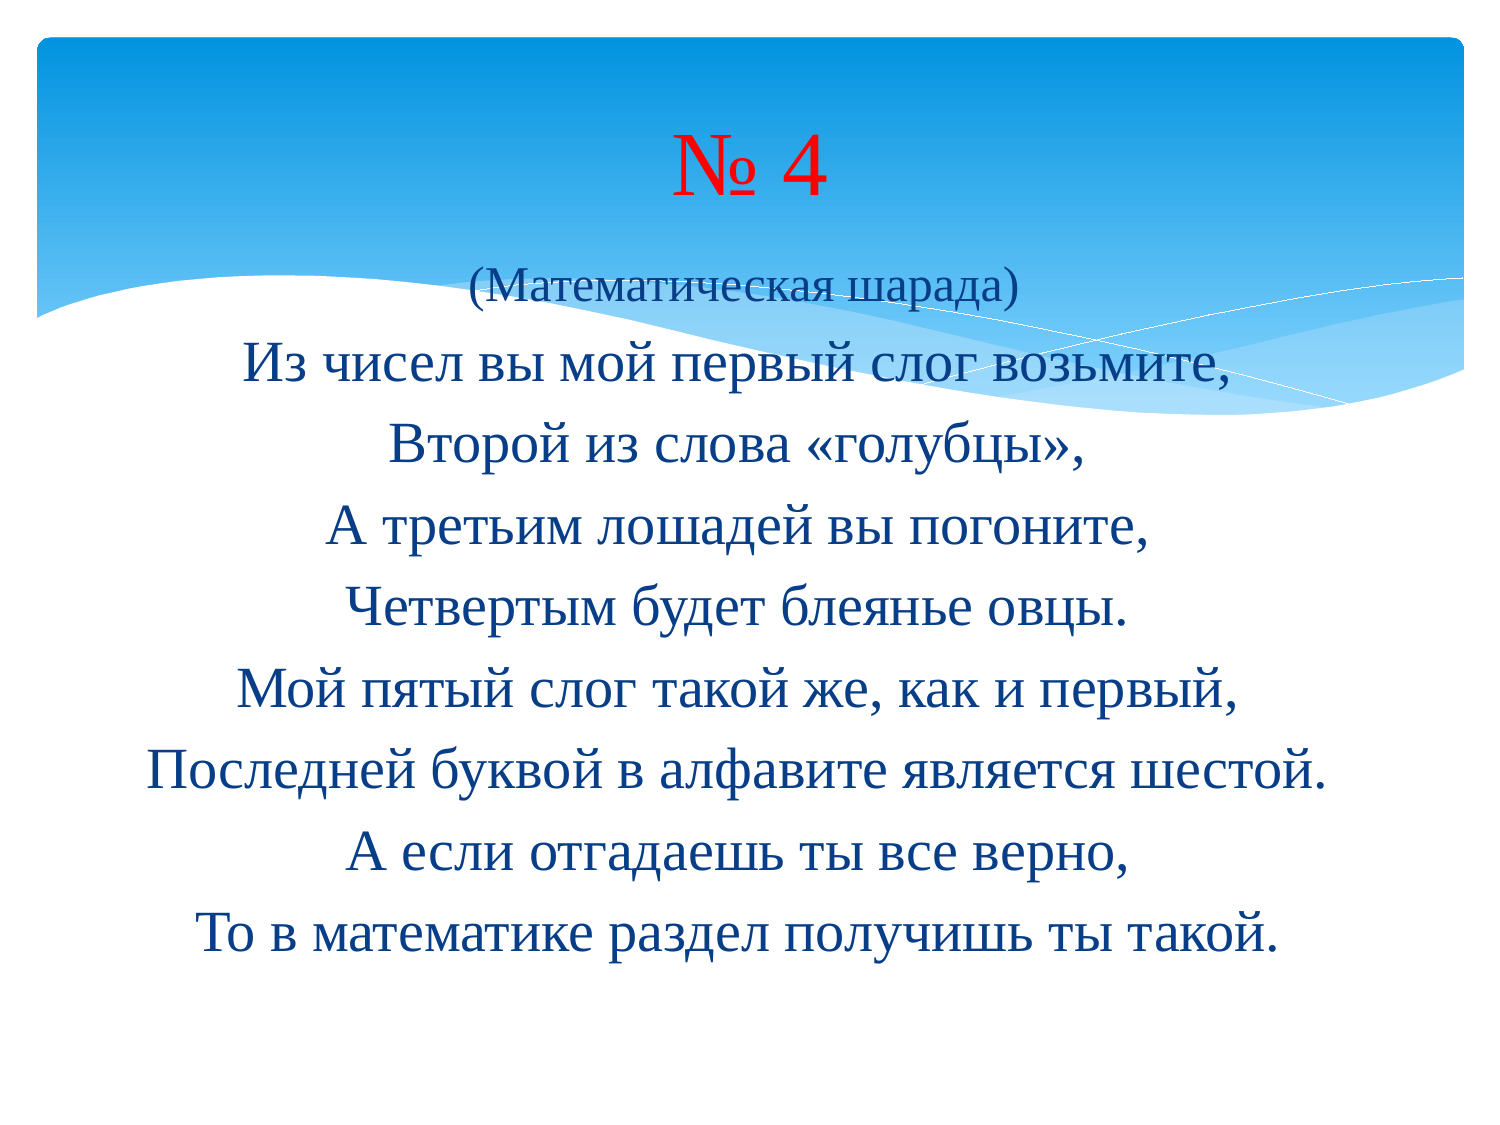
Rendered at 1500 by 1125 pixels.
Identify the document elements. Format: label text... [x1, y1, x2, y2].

list (Математическая шарада) Из чисел вы мой первый слог возьмите, Второй из слова «голубцы», А третьим лошадей вы погоните, Четвертым будет блеянье овцы. Мой пятый слог такой же, как и первый, Последней буквой в алфавите является шестой. А если отгадаешь ты все верно, То в математике раздел получишь ты такой. [117, 261, 1359, 1067]
title № 4 [75, 55, 1425, 261]
